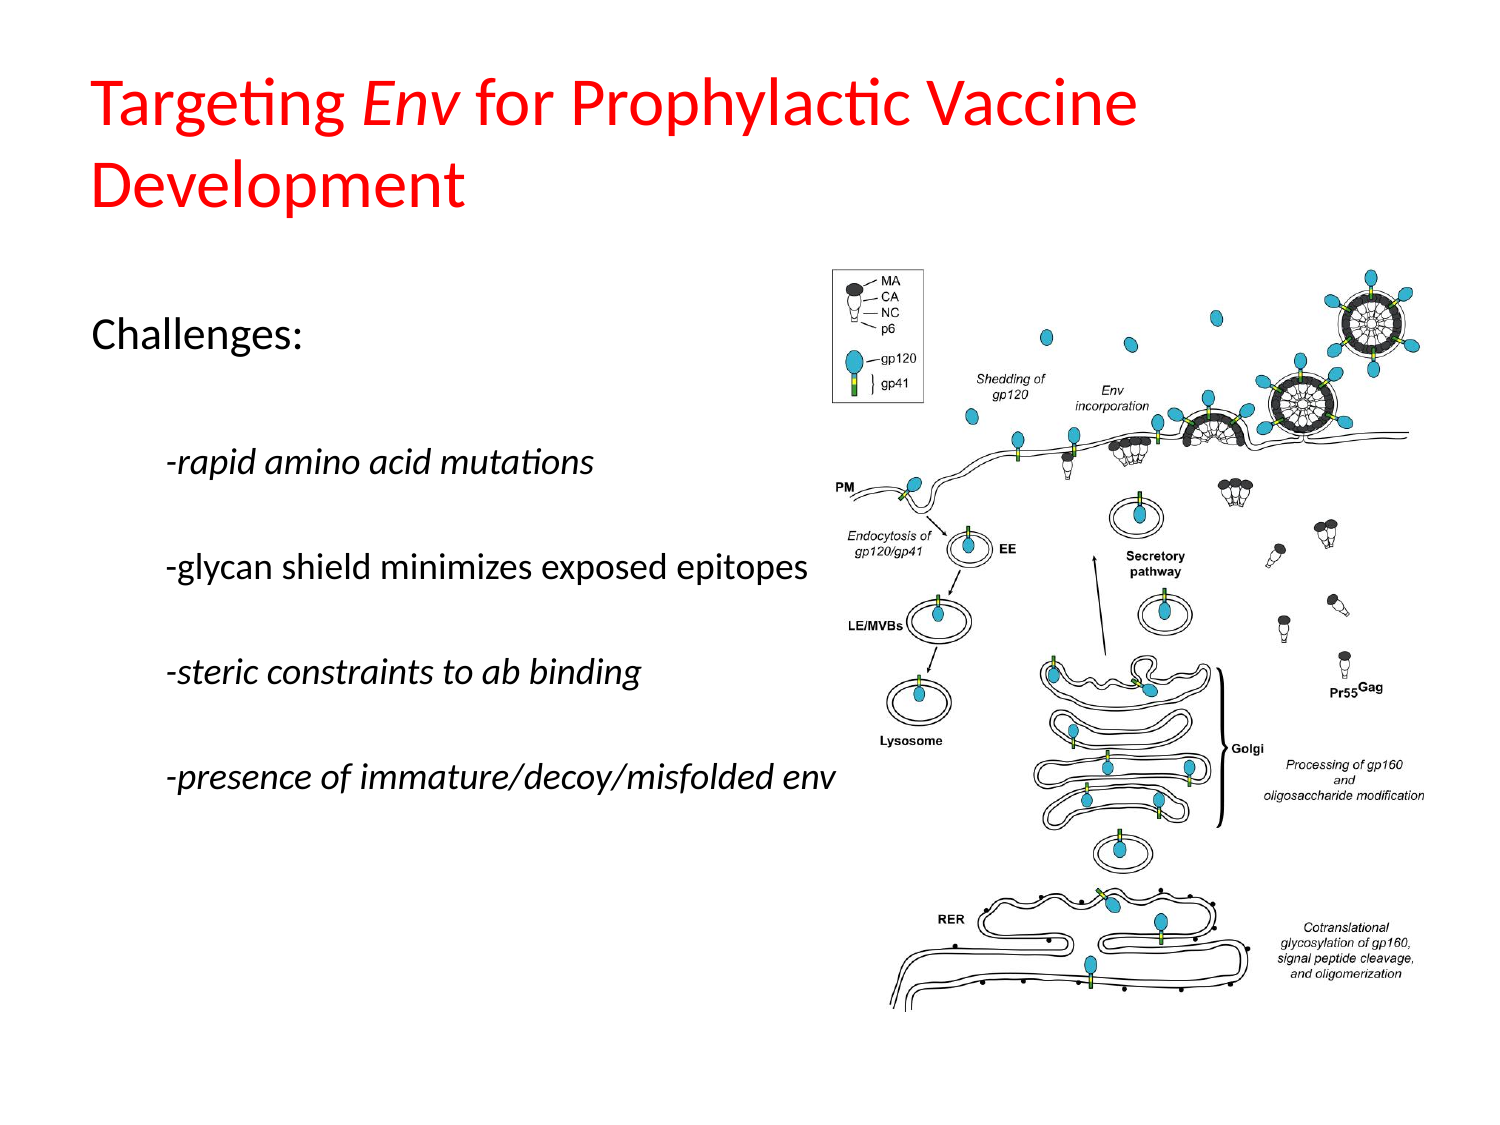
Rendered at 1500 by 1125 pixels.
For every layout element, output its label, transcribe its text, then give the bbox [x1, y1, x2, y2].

list Challenges: -rapid amino acid mutations -glycan shield minimizes exposed epitopes -steric constraints to ab binding -presence of immature/decoy/misfolded env [76, 231, 910, 1079]
title Targeting Env for Prophylactic Vaccine Development [75, 45, 1425, 233]
picture [832, 268, 1424, 1012]
